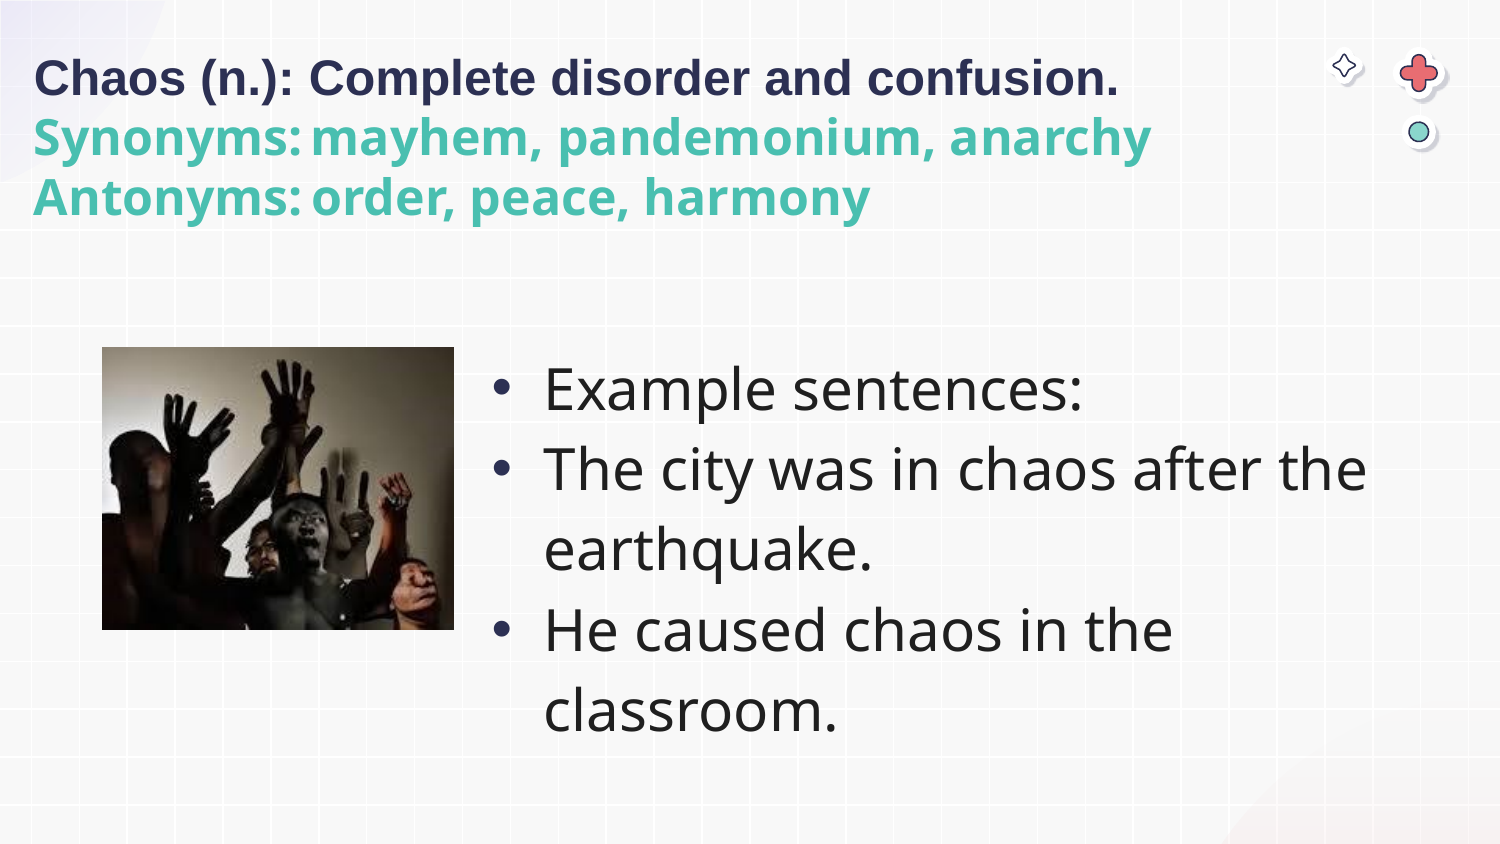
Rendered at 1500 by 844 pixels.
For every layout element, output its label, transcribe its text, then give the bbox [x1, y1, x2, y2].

subtitle Example sentences: The city was in chaos after the earthquake. He caused chaos in the classroom. [453, 326, 1420, 754]
title Chaos (n.): Complete disorder and confusion. Synonyms: mayhem, pandemonium, anarchy Antonyms: order, peace, harmony [18, 30, 1420, 268]
picture [101, 347, 454, 630]
